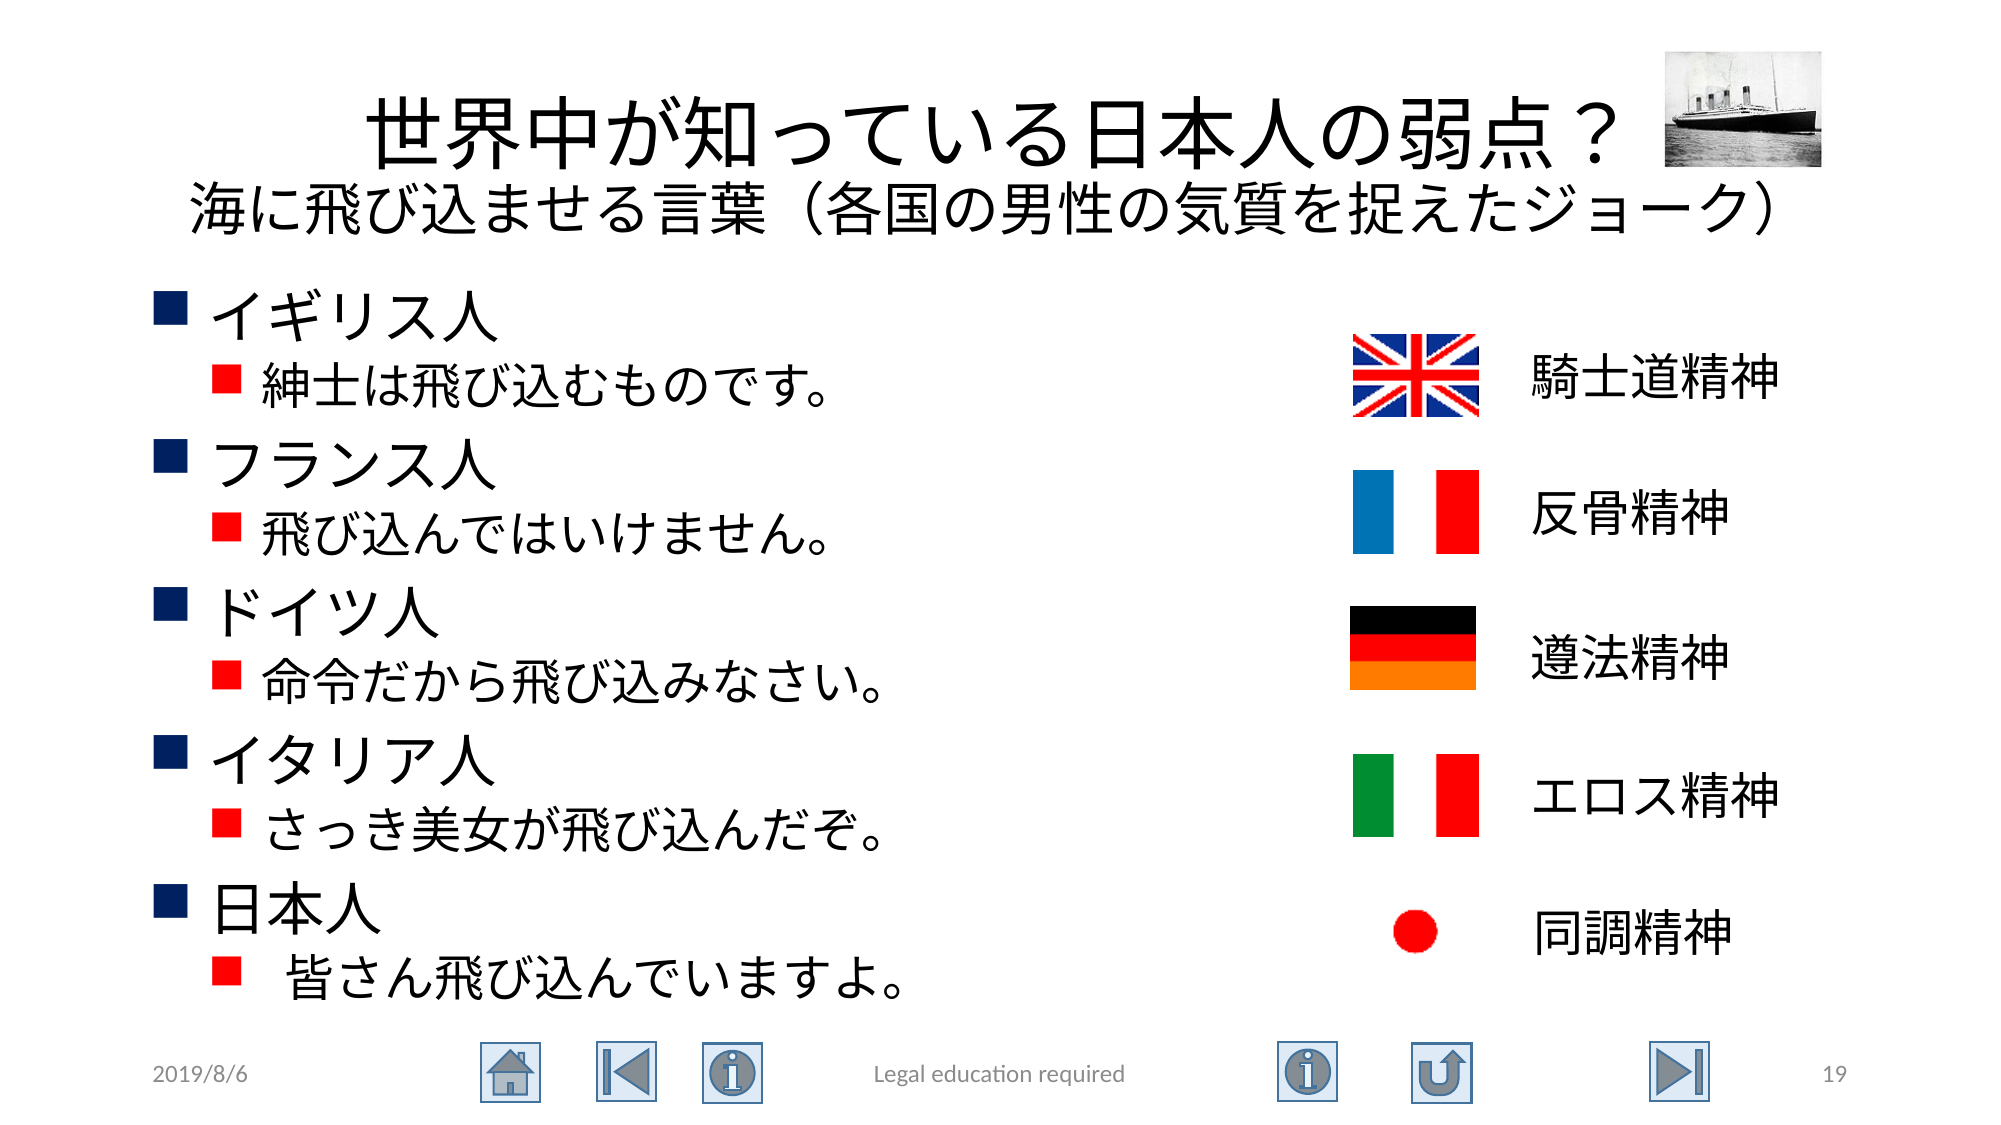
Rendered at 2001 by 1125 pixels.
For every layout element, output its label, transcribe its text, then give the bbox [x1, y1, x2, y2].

picture [1663, 50, 1825, 169]
picture [1353, 470, 1479, 554]
text_box イギリス人 紳士は飛び込むものです。 フランス人 飛び込んではいけません。 ドイツ人 命令だから飛び込みなさい。 イタリア人 さっき美女が飛び込んだぞ。 日本人 皆さん飛び込んでいますよ。 [133, 280, 928, 1024]
footer Legal education required [662, 1042, 1338, 1103]
text_box エロス精神 [1516, 756, 1818, 832]
text_box 同調精神 [1518, 893, 1821, 969]
picture [1353, 754, 1479, 837]
title 世界中が知っている日本人の弱点？ 海に飛び込ませる言葉（各国の男性の気質を捉えたジョーク） [137, 59, 1863, 278]
text_box 騎士道精神 [1516, 337, 1818, 413]
picture [1353, 334, 1479, 417]
text_box 反骨精神 [1516, 473, 1818, 549]
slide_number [137, 1042, 588, 1103]
picture [1353, 889, 1479, 973]
picture [1350, 606, 1476, 690]
slide_number 19 [1412, 1042, 1863, 1103]
text_box 遵法精神 [1516, 619, 1818, 694]
